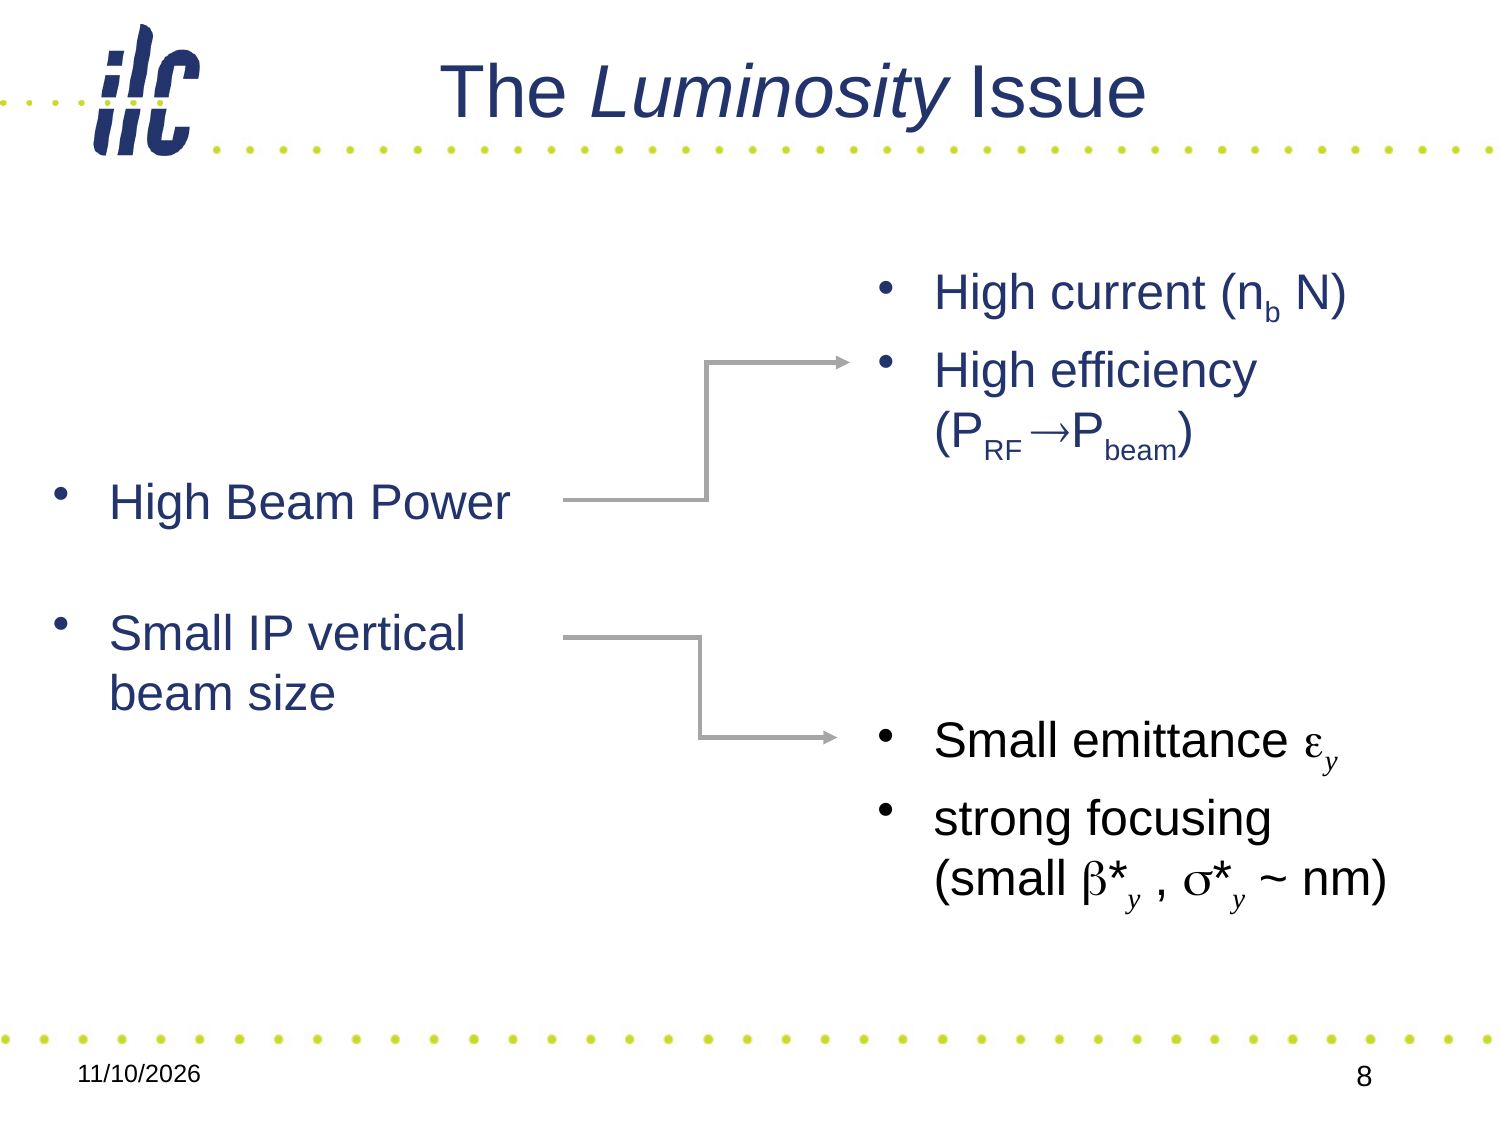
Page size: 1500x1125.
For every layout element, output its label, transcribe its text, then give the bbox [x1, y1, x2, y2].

picture [1376, 137, 1500, 163]
list High Beam Power Small IP vertical beam size [37, 462, 626, 788]
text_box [562, 637, 838, 738]
picture [0, 1024, 1500, 1055]
title The Luminosity Issue [212, 12, 1376, 163]
list High current (nb N) High efficiency (PRF Pbeam) [862, 251, 1388, 509]
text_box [562, 362, 851, 501]
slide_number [62, 1049, 463, 1125]
slide_number 8 [1074, 1049, 1388, 1125]
text_box Small emittance ey strong focusing (small b*y , s*y ~ nm) [862, 699, 1450, 950]
picture [0, 24, 200, 156]
